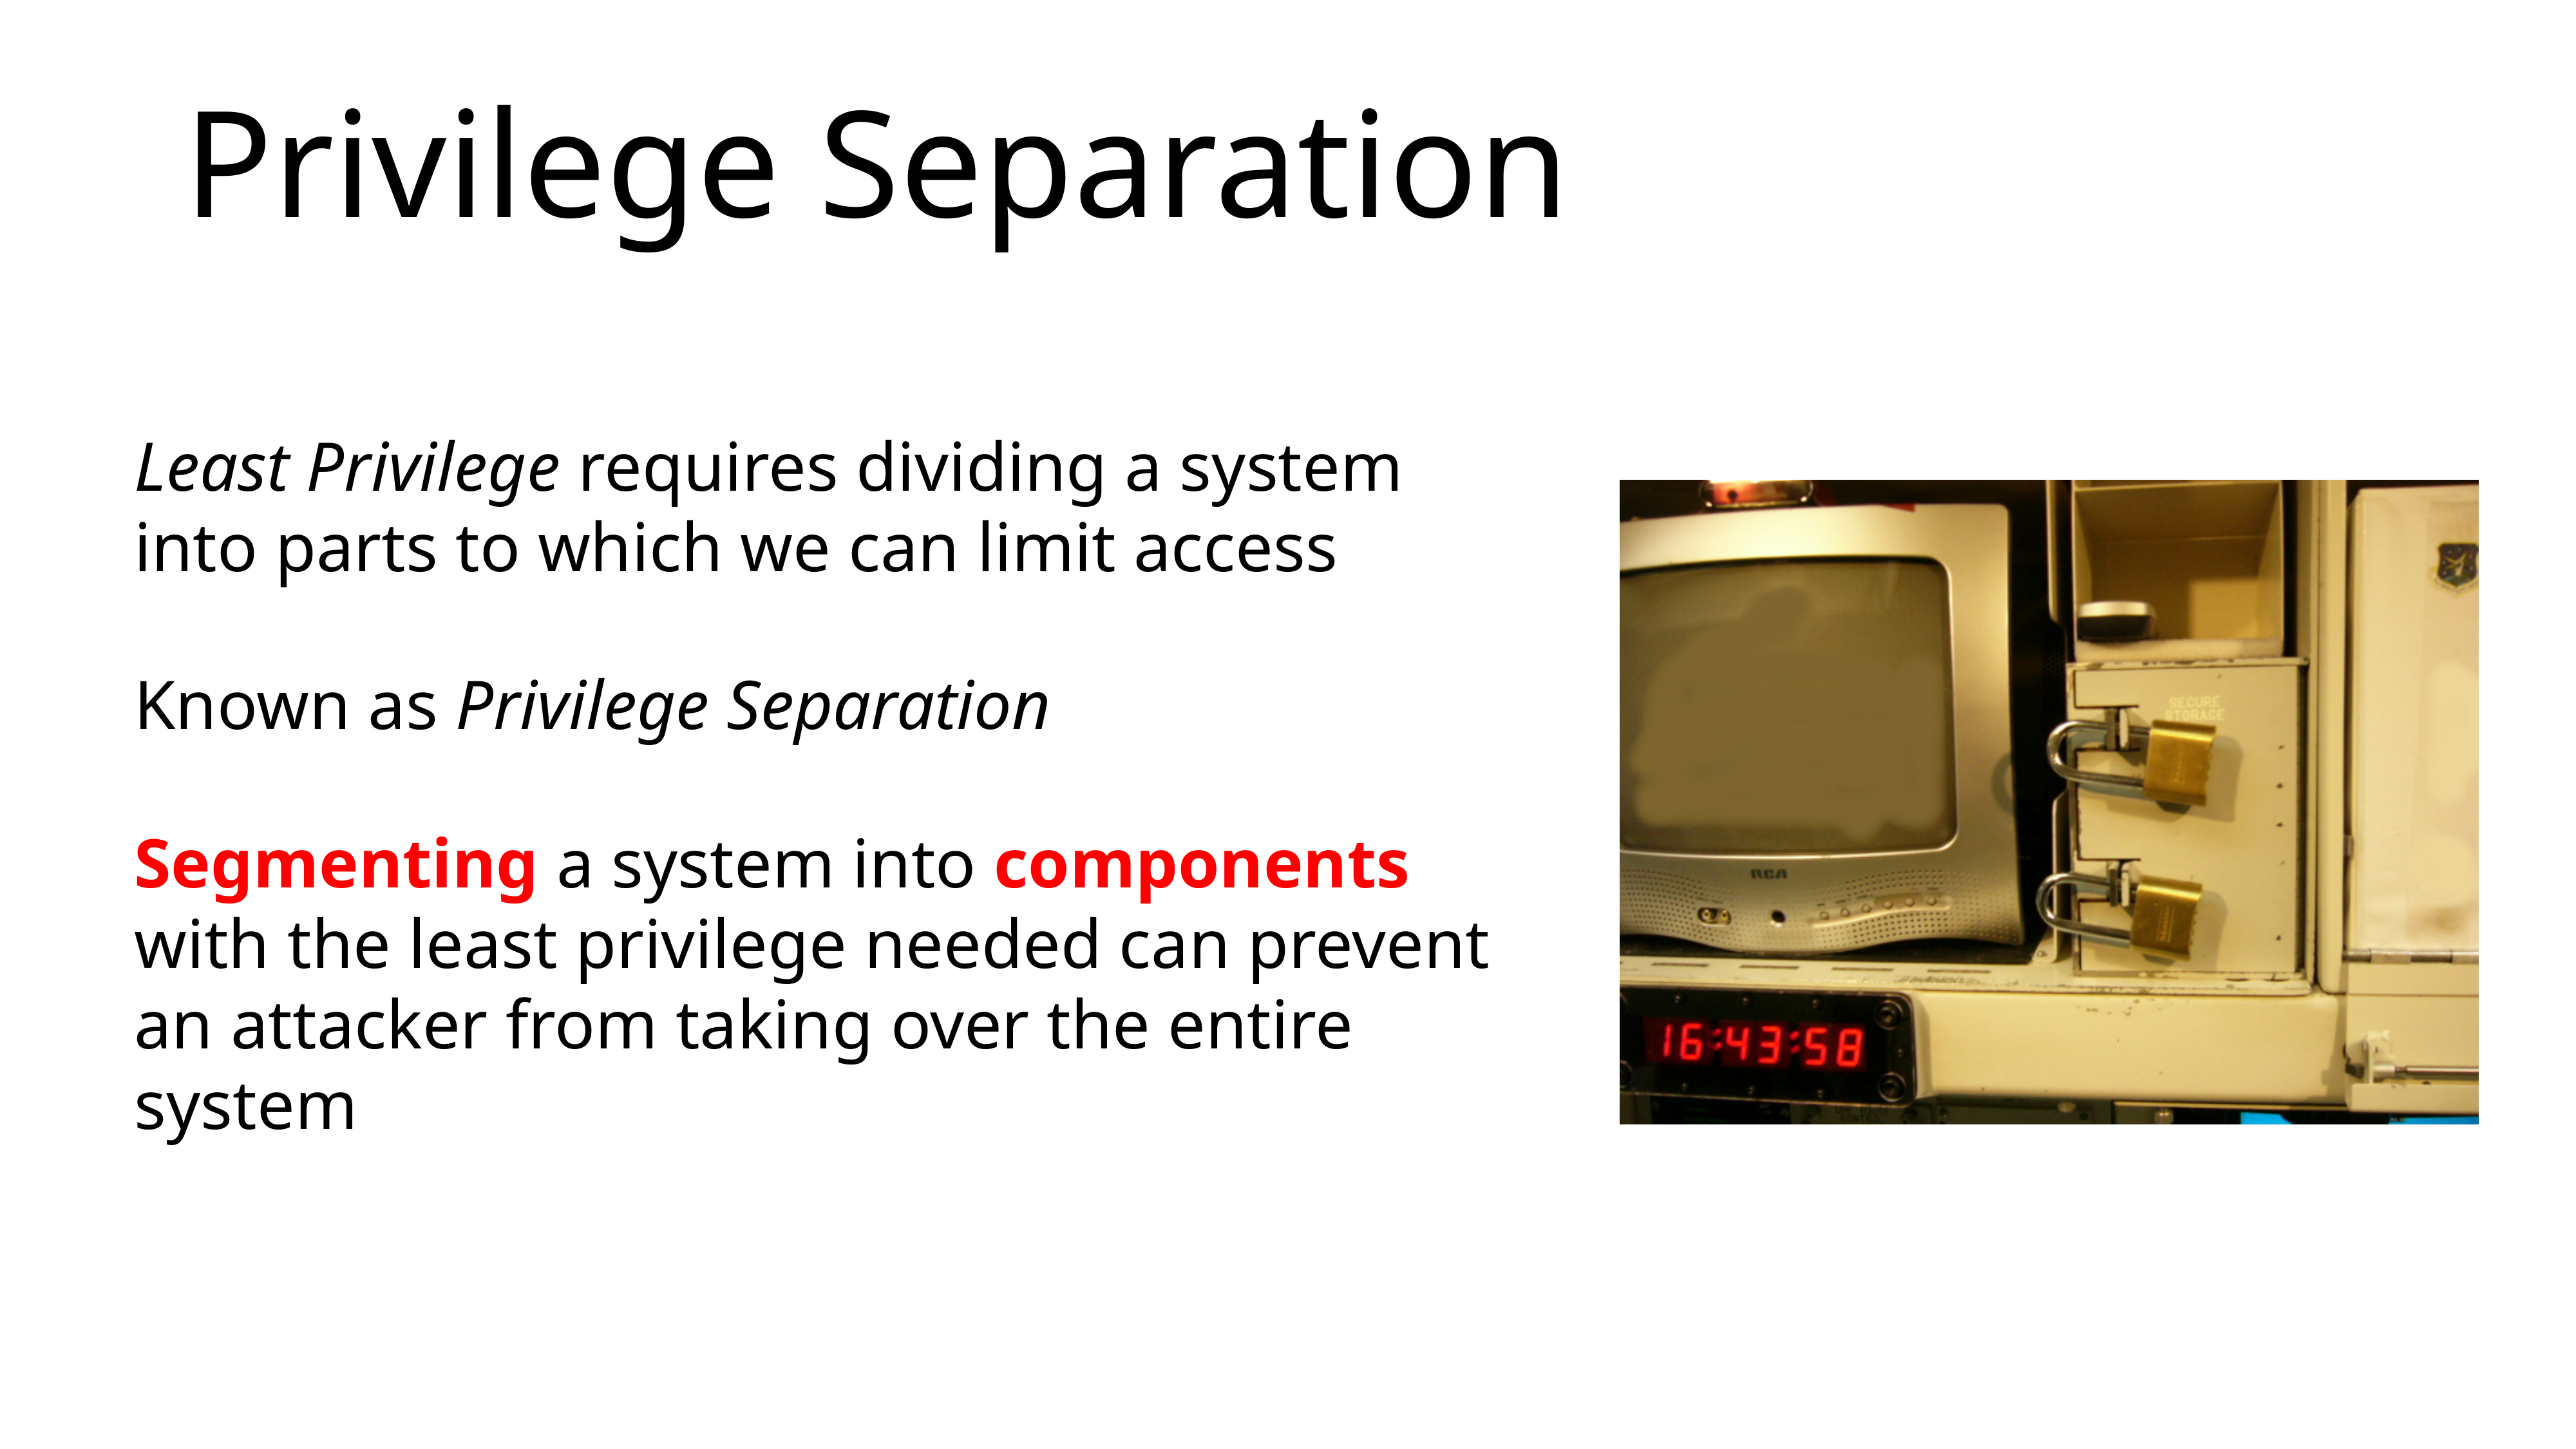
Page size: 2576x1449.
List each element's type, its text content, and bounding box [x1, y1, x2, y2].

title Privilege Separation [178, 37, 2398, 279]
list Least Privilege requires dividing a system into parts to which we can limit access Known as Privilege Separation Segmenting a system into components with the least privilege needed can prevent an attacker from taking over the entire system [128, 352, 1542, 1215]
picture [1619, 480, 2479, 1124]
